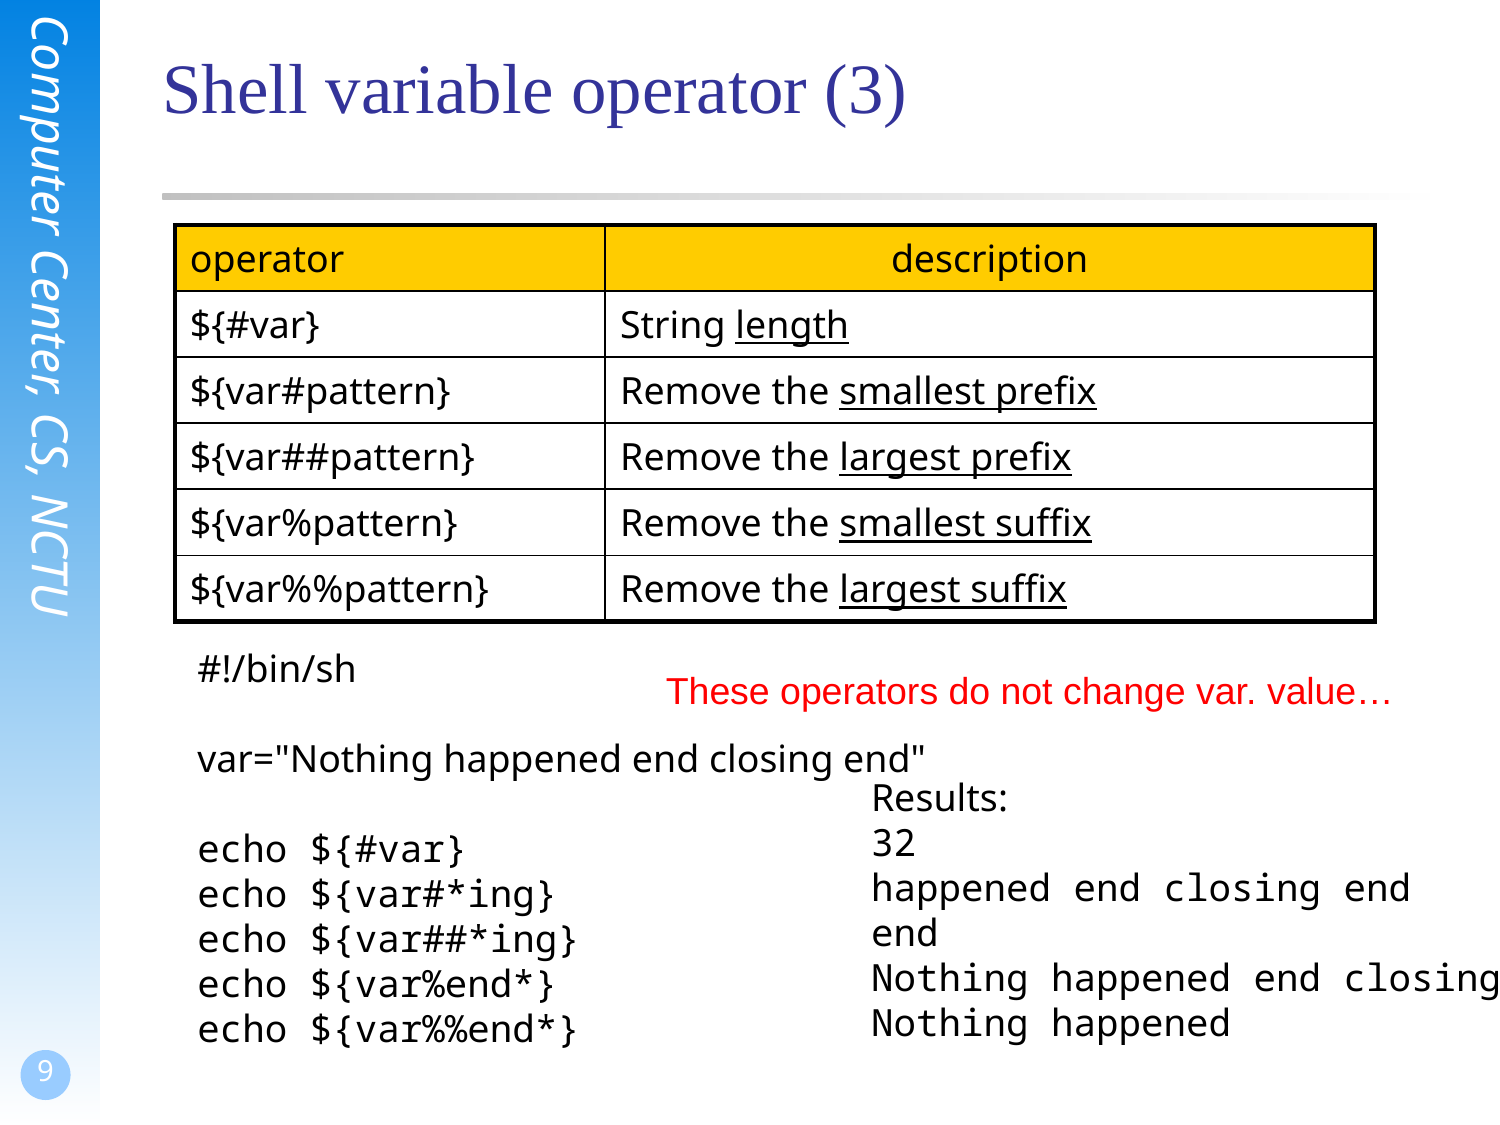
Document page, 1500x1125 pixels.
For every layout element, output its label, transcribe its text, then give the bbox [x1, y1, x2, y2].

title Shell variable operator (3) [162, 42, 1438, 231]
text_box #!/bin/sh var="Nothing happened end closing end" echo ${#var} echo ${var#*ing} echo ${var##*ing} echo ${var%end*} echo ${var%%end*} [182, 637, 942, 1058]
table_cell ${var%%pattern} [177, 556, 604, 619]
table_cell Remove the smallest suffix [606, 490, 1373, 555]
table_cell Remove the smallest prefix [606, 358, 1373, 422]
table_cell Remove the largest prefix [606, 424, 1373, 488]
table_cell String length [606, 292, 1373, 356]
table_header operator [177, 227, 604, 290]
text_box Results: 32 happened end closing end end Nothing happened end closing Nothing happened [856, 766, 1500, 1051]
table_cell ${var%pattern} [177, 490, 604, 555]
table_cell ${#var} [177, 292, 604, 356]
text_box These operators do not change var. value… [651, 659, 1409, 720]
table_cell ${var##pattern} [177, 424, 604, 488]
table_header description [606, 227, 1373, 290]
table_cell Remove the largest suffix [606, 556, 1373, 619]
table_cell ${var#pattern} [177, 358, 604, 422]
